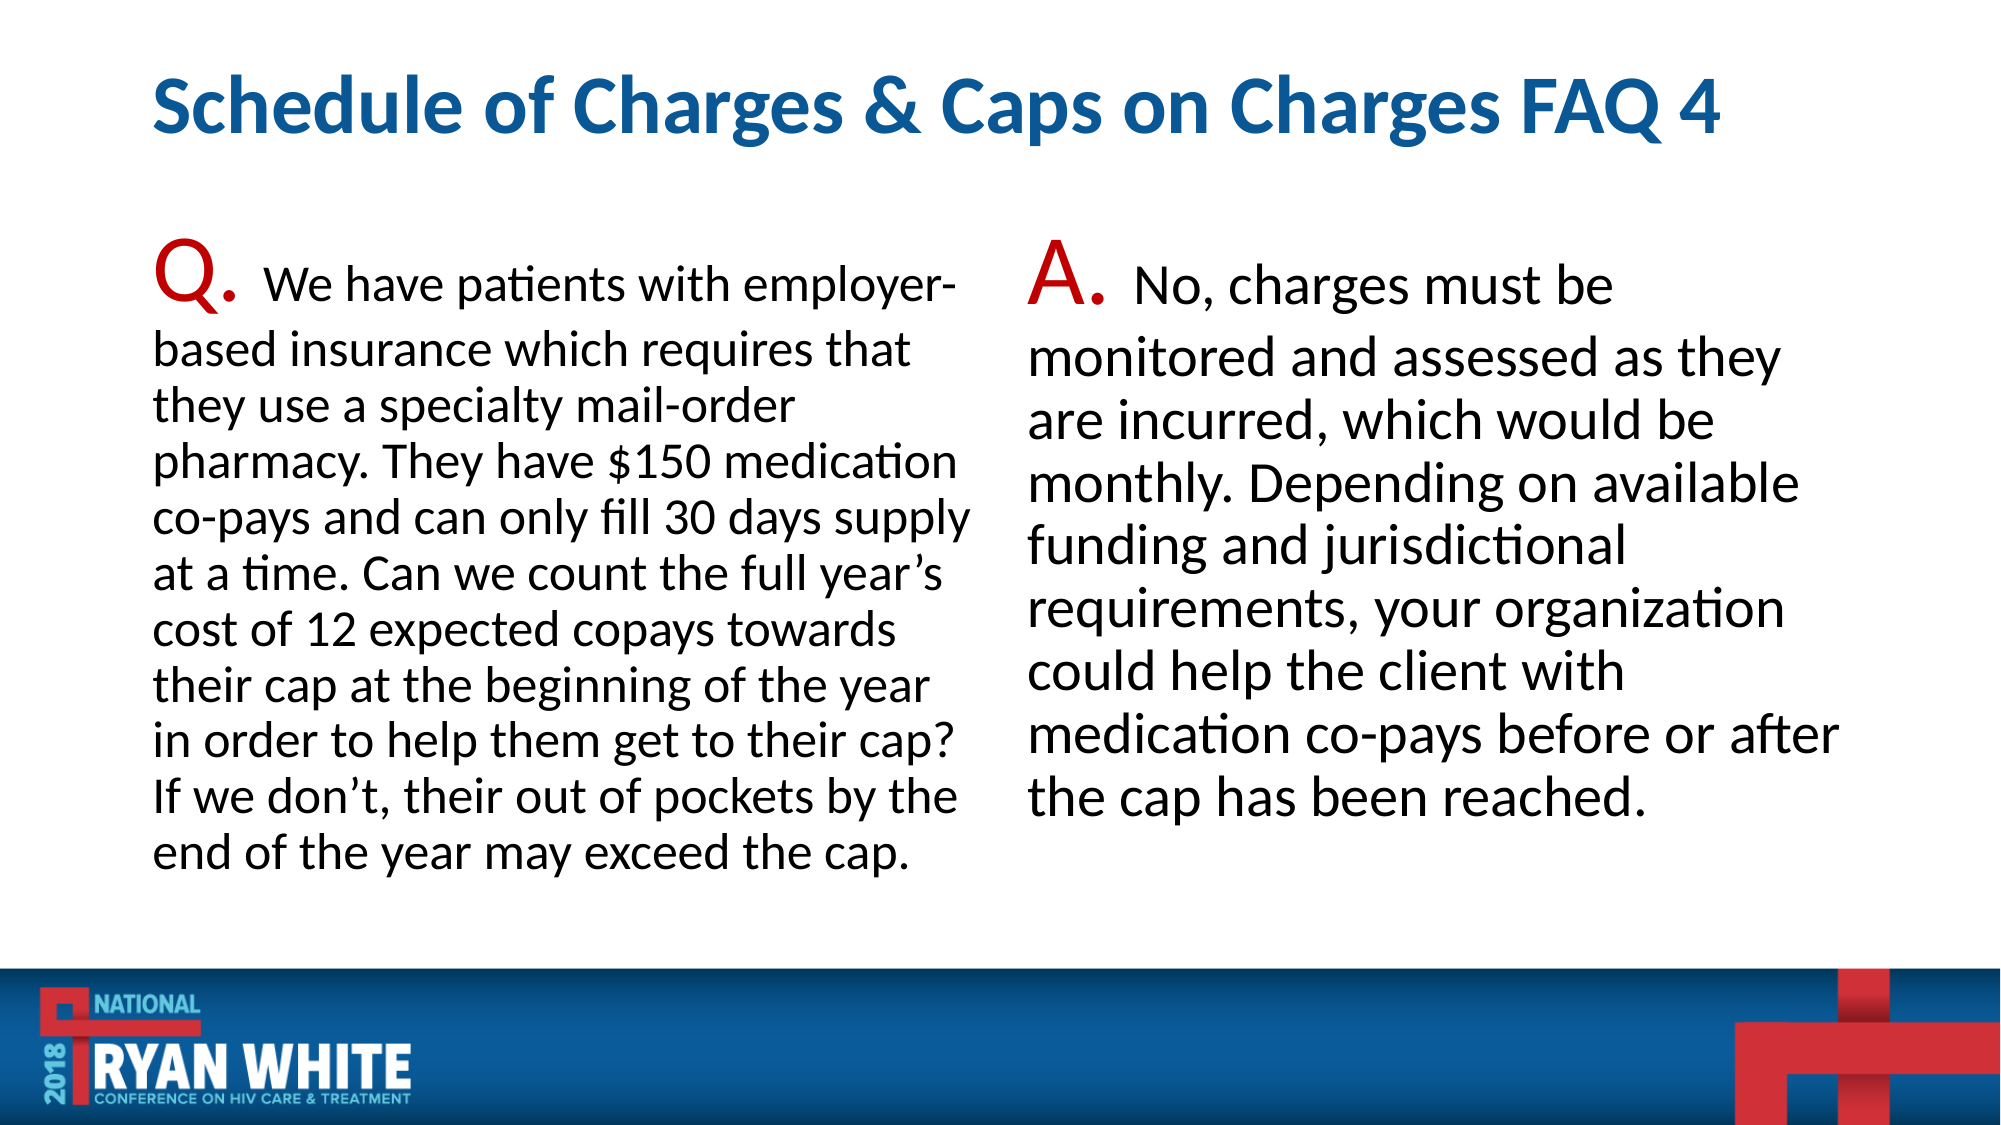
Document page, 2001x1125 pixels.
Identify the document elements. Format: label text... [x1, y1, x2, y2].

picture [0, 0, 2001, 1125]
title Schedule of Charges & Caps on Charges FAQ 4 [137, 38, 1863, 175]
list Q. We have patients with employer-based insurance which requires that they use a specialty mail-order pharmacy. They have $150 medication co-pays and can only fill 30 days supply at a time. Can we count the full year’s cost of 12 expected copays towards their cap at the beginning of the year in order to help them get to their cap? If we don’t, their out of pockets by the end of the year may exceed the cap. [137, 210, 988, 913]
list A. No, charges must be monitored and assessed as they are incurred, which would be monthly. Depending on available funding and jurisdictional requirements, your organization could help the client with medication co-pays before or after the cap has been reached. [1012, 210, 1863, 913]
